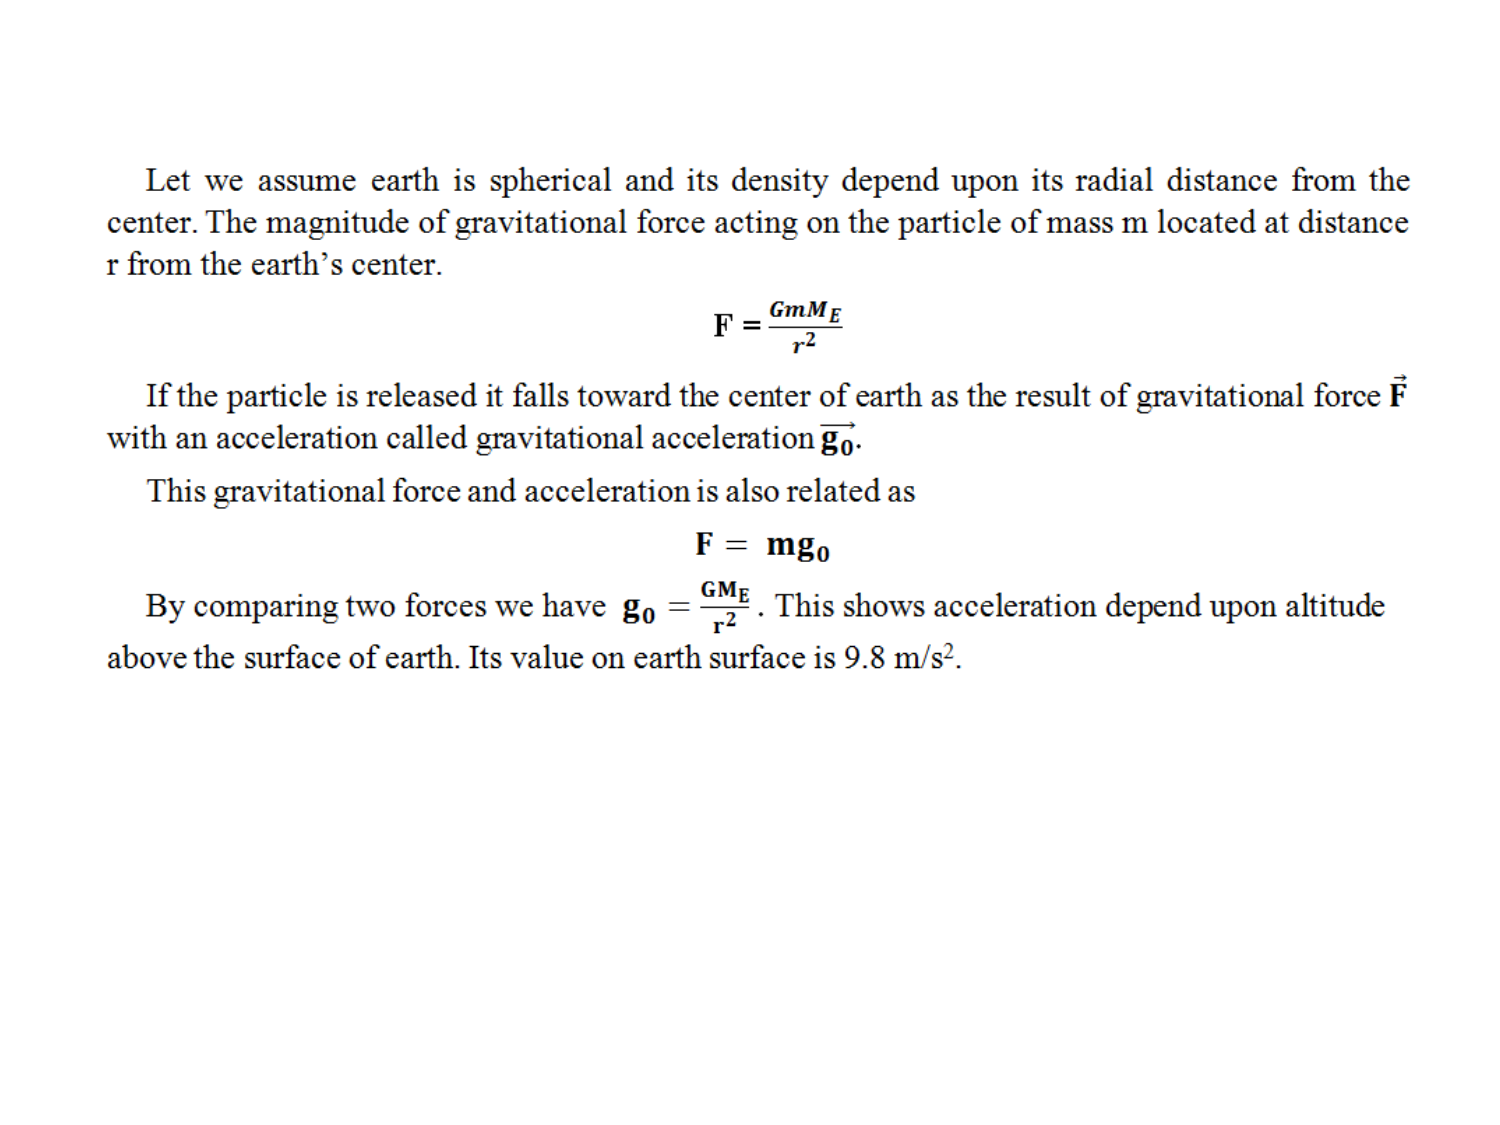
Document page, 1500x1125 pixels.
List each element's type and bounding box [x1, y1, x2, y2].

list [74, 149, 1426, 695]
